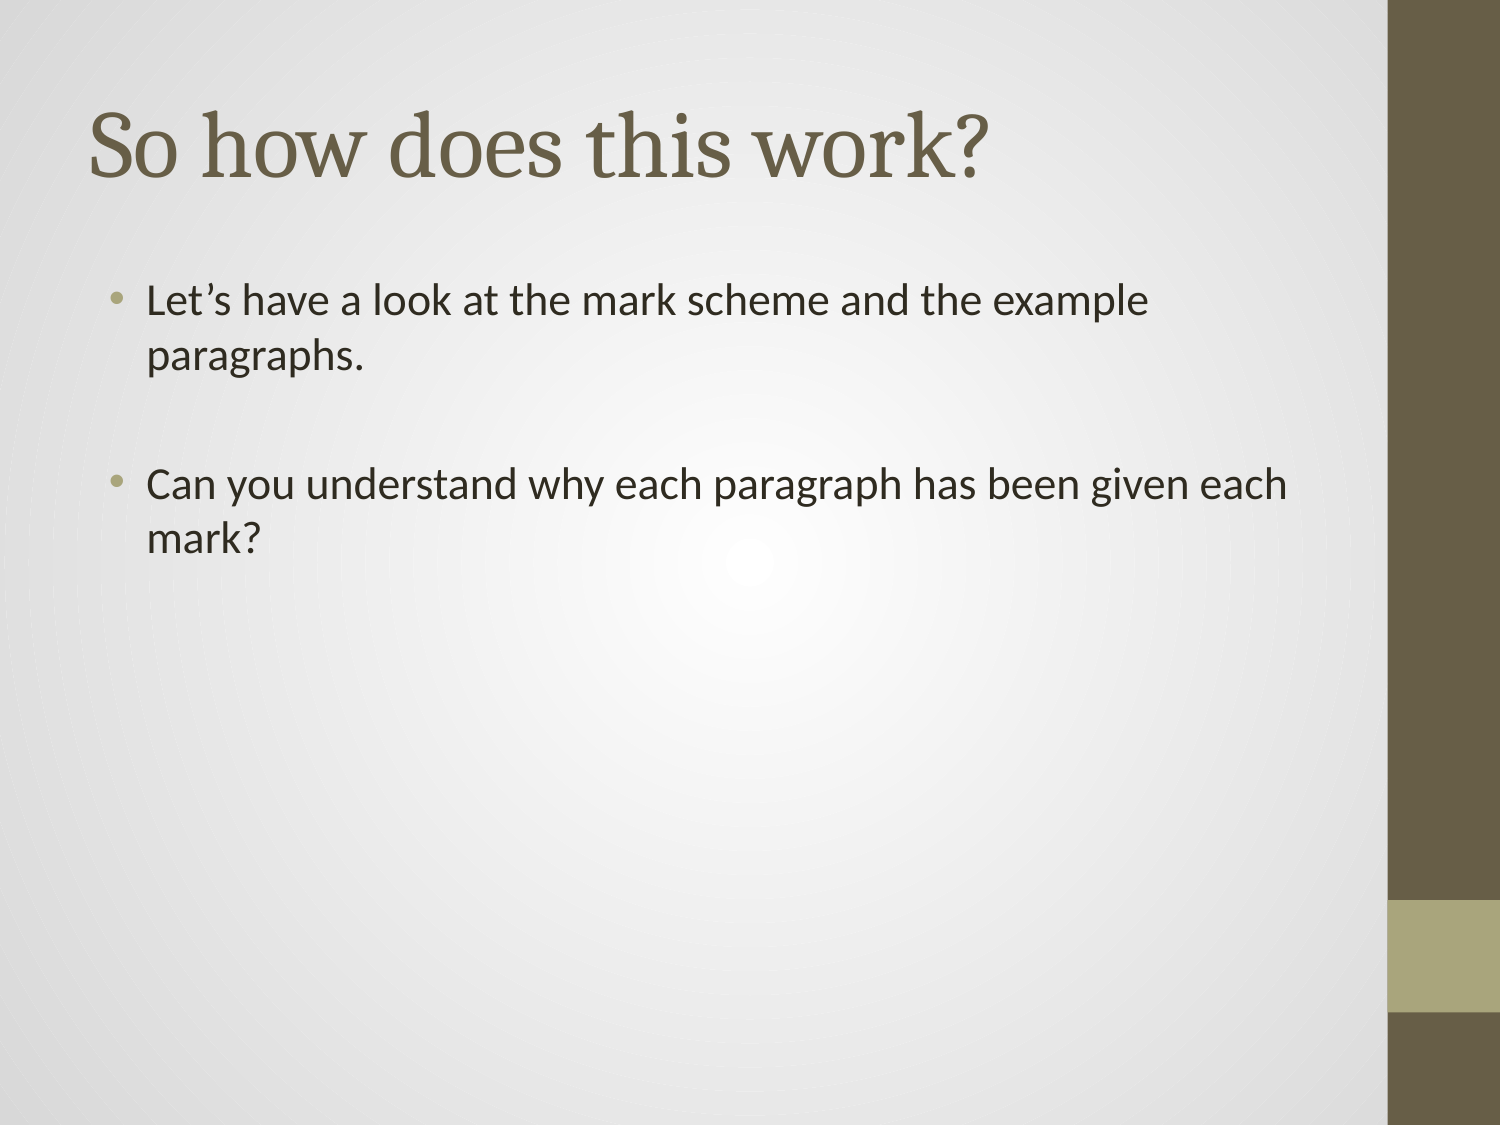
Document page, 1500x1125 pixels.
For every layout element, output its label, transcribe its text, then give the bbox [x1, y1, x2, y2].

list Let’s have a look at the mark scheme and the example paragraphs. Can you understand why each paragraph has been given each mark? [75, 262, 1325, 1050]
title So how does this work? [75, 45, 1325, 233]
